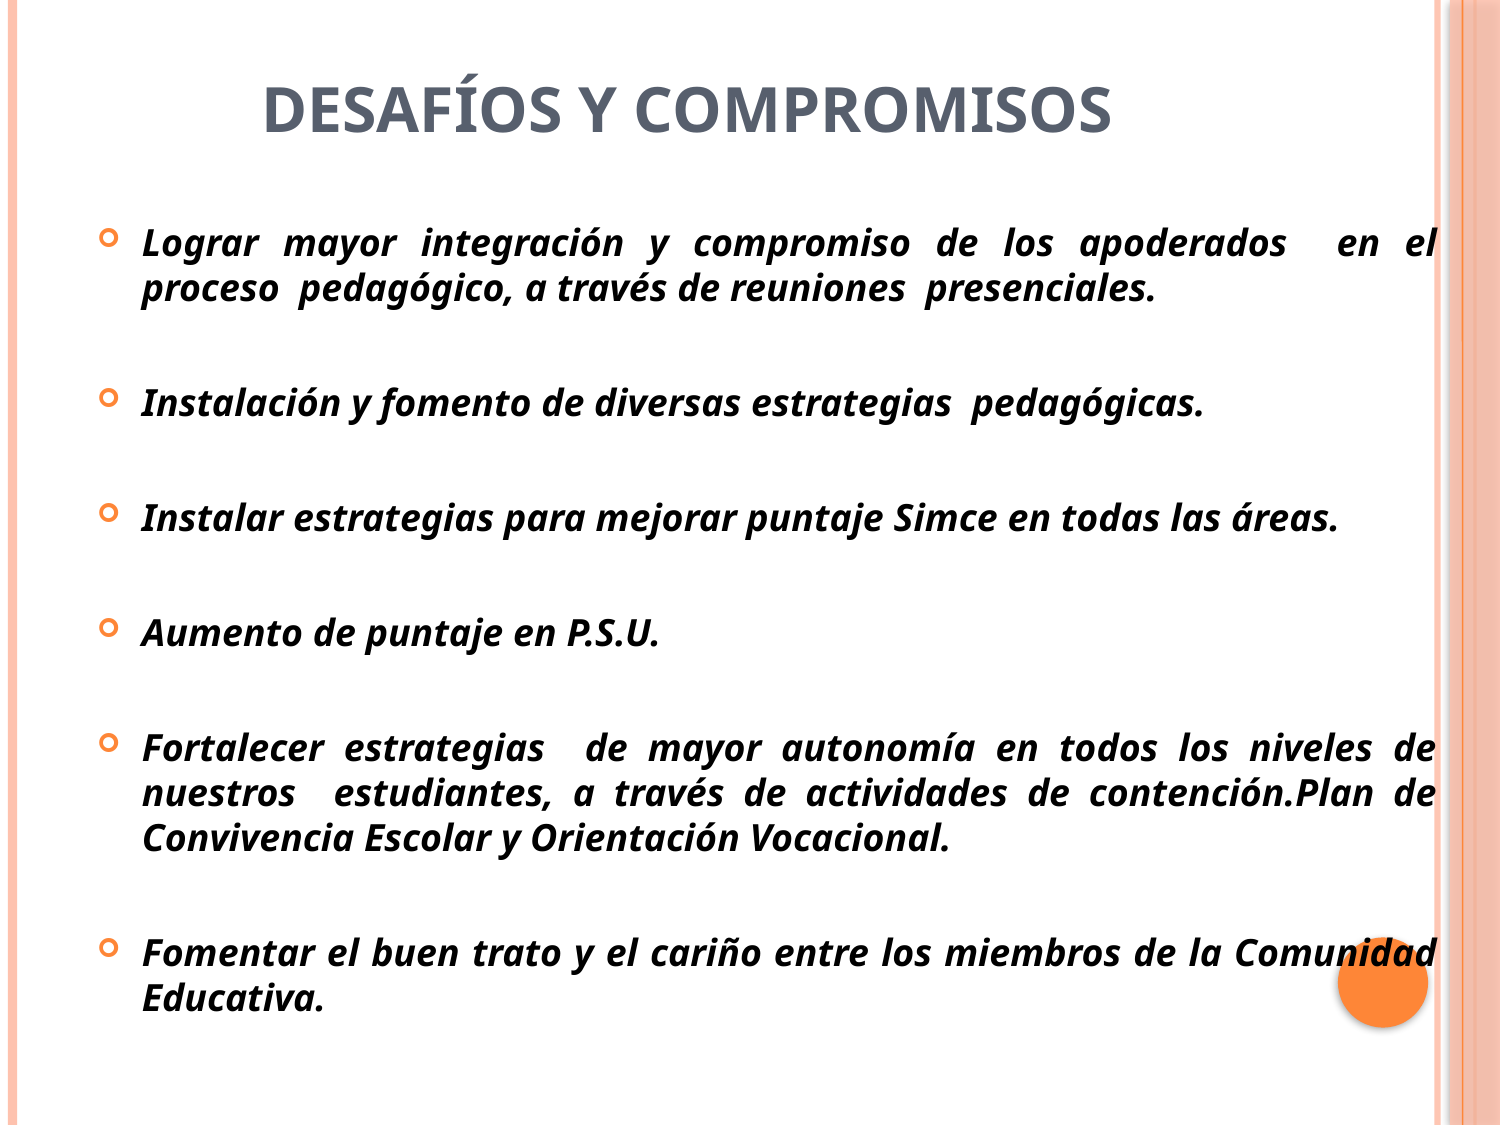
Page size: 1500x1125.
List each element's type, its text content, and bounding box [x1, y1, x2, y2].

list Lograr mayor integración y compromiso de los apoderados en el proceso pedagógico, a través de reuniones presenciales. Instalación y fomento de diversas estrategias pedagógicas. Instalar estrategias para mejorar puntaje Simce en todas las áreas. Aumento de puntaje en P.S.U. Fortalecer estrategias de mayor autonomía en todos los niveles de nuestros estudiantes, a través de actividades de contención.Plan de Convivencia Escolar y Orientación Vocacional. Fomentar el buen trato y el cariño entre los miembros de la Comunidad Educativa. [82, 210, 1454, 1067]
title Desafíos y Compromisos [75, 45, 1300, 153]
